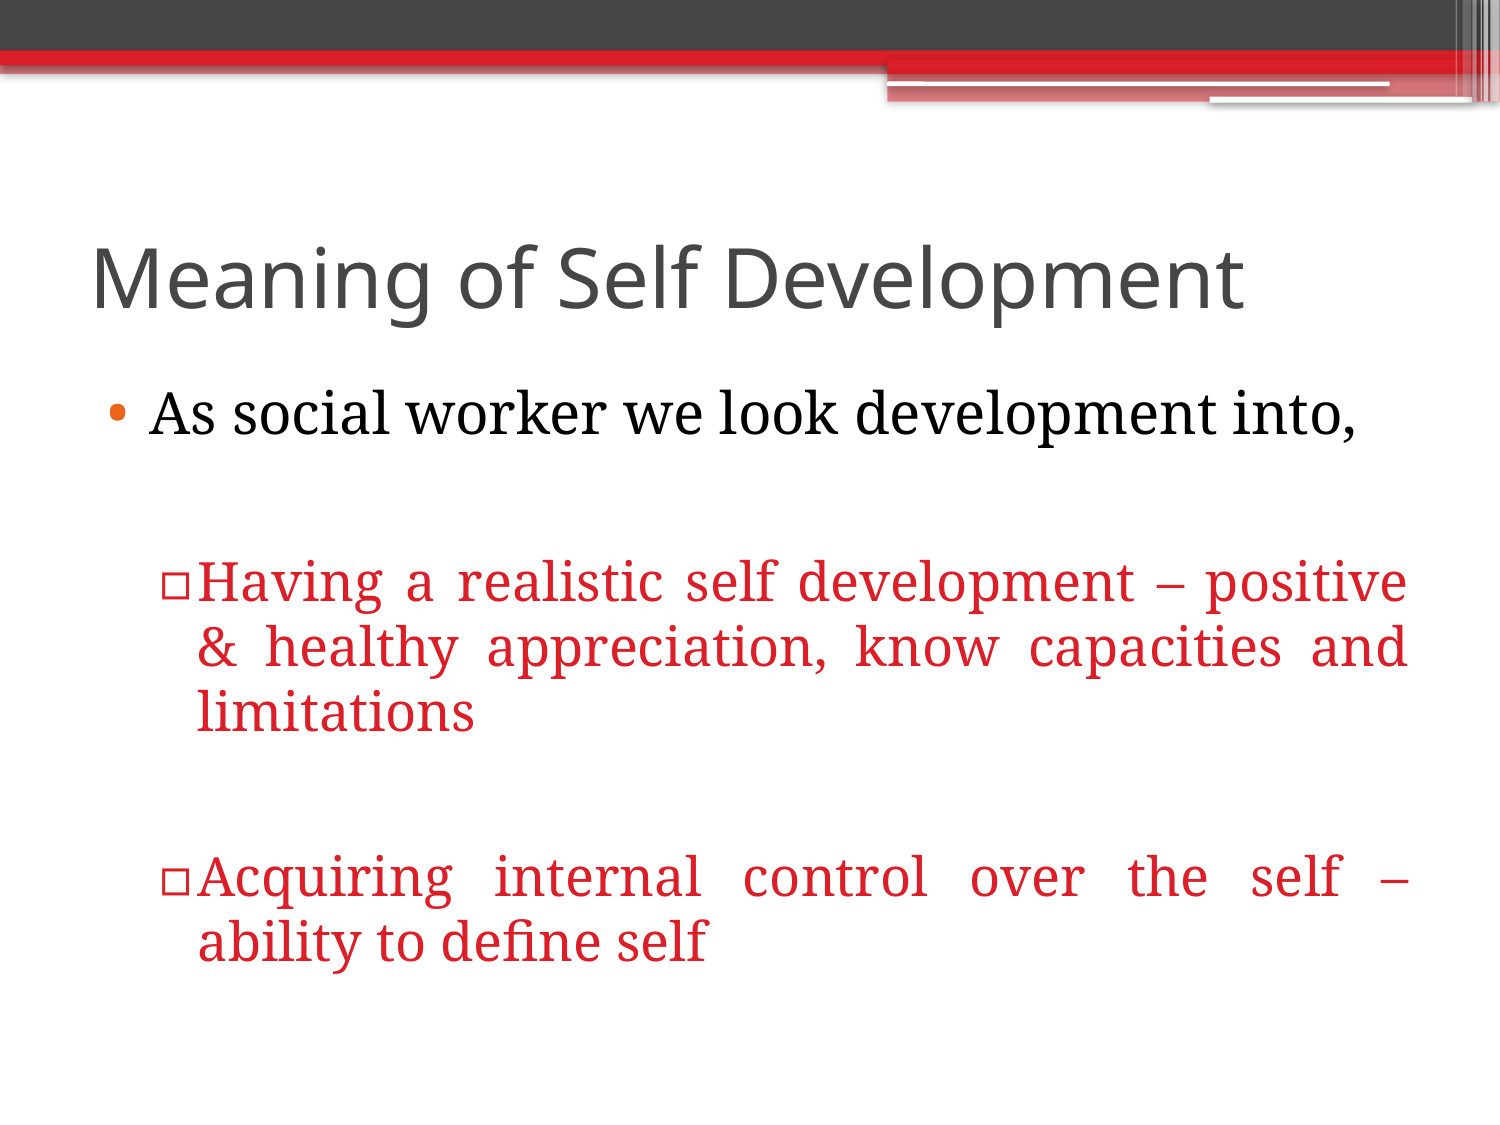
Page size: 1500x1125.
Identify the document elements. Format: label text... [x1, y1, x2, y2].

list As social worker we look development into, Having a realistic self development – positive & healthy appreciation, know capacities and limitations Acquiring internal control over the self – ability to define self [75, 368, 1425, 1079]
title Meaning of Self Development [75, 187, 1425, 363]
